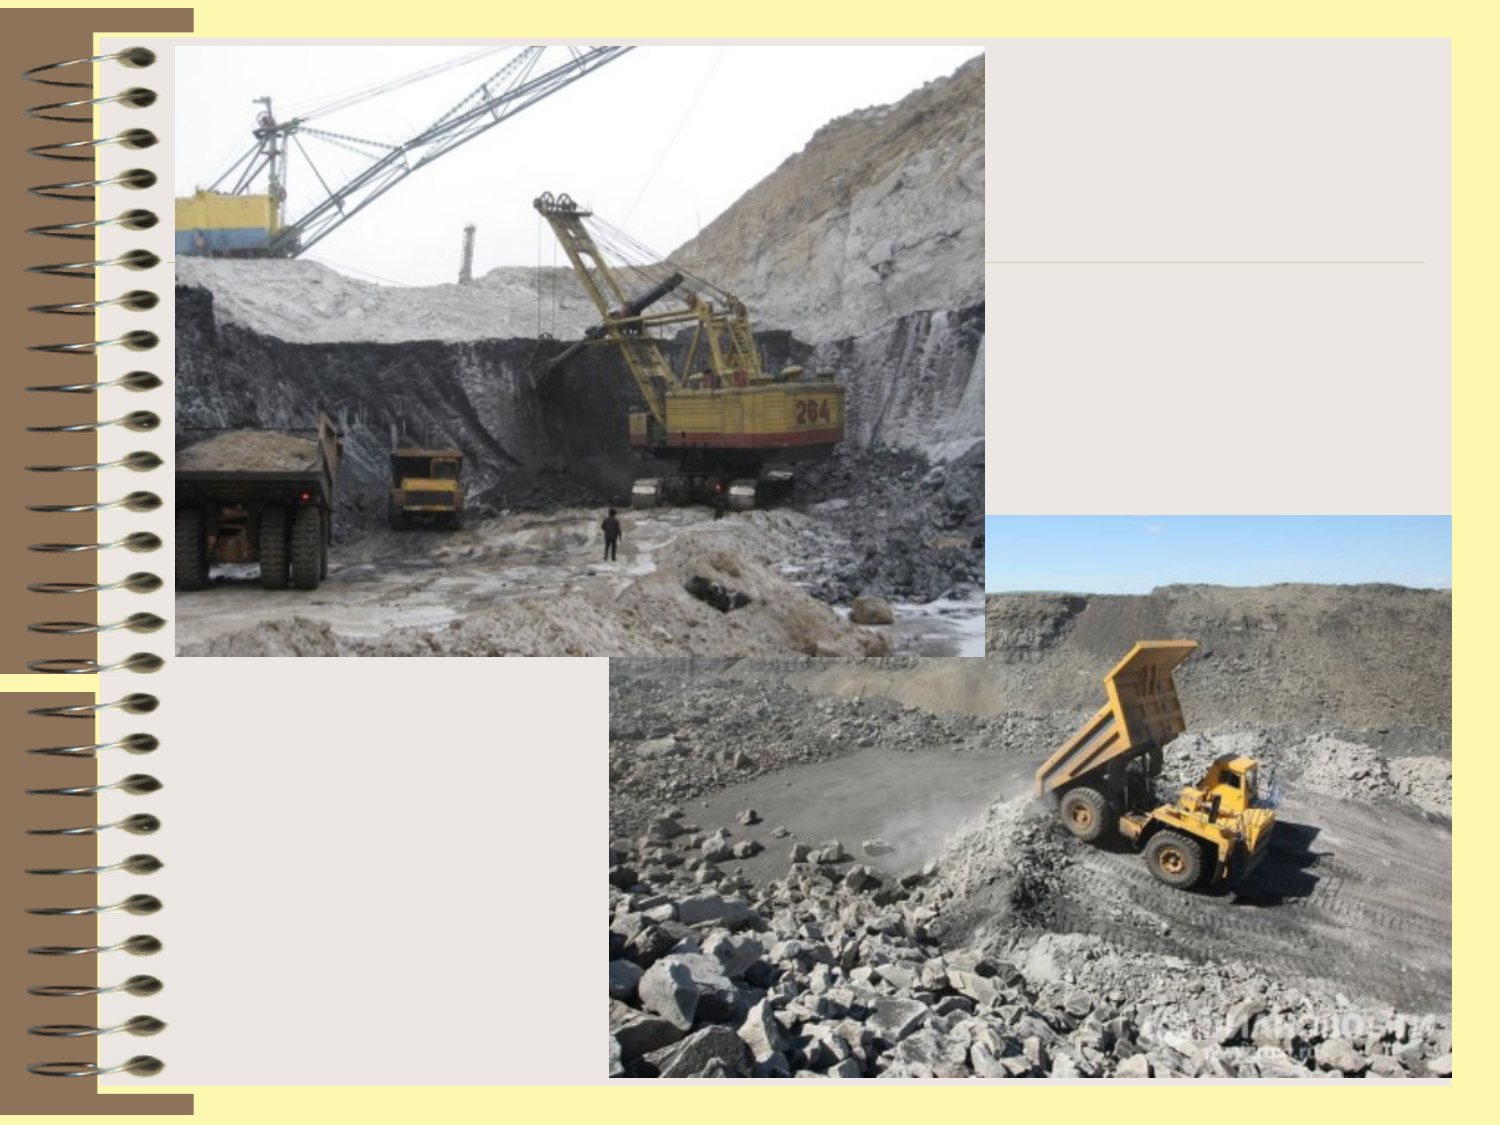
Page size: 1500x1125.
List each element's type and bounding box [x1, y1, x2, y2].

picture [0, 692, 194, 1115]
picture [0, 8, 194, 674]
picture [609, 515, 1453, 1078]
list [175, 46, 985, 657]
